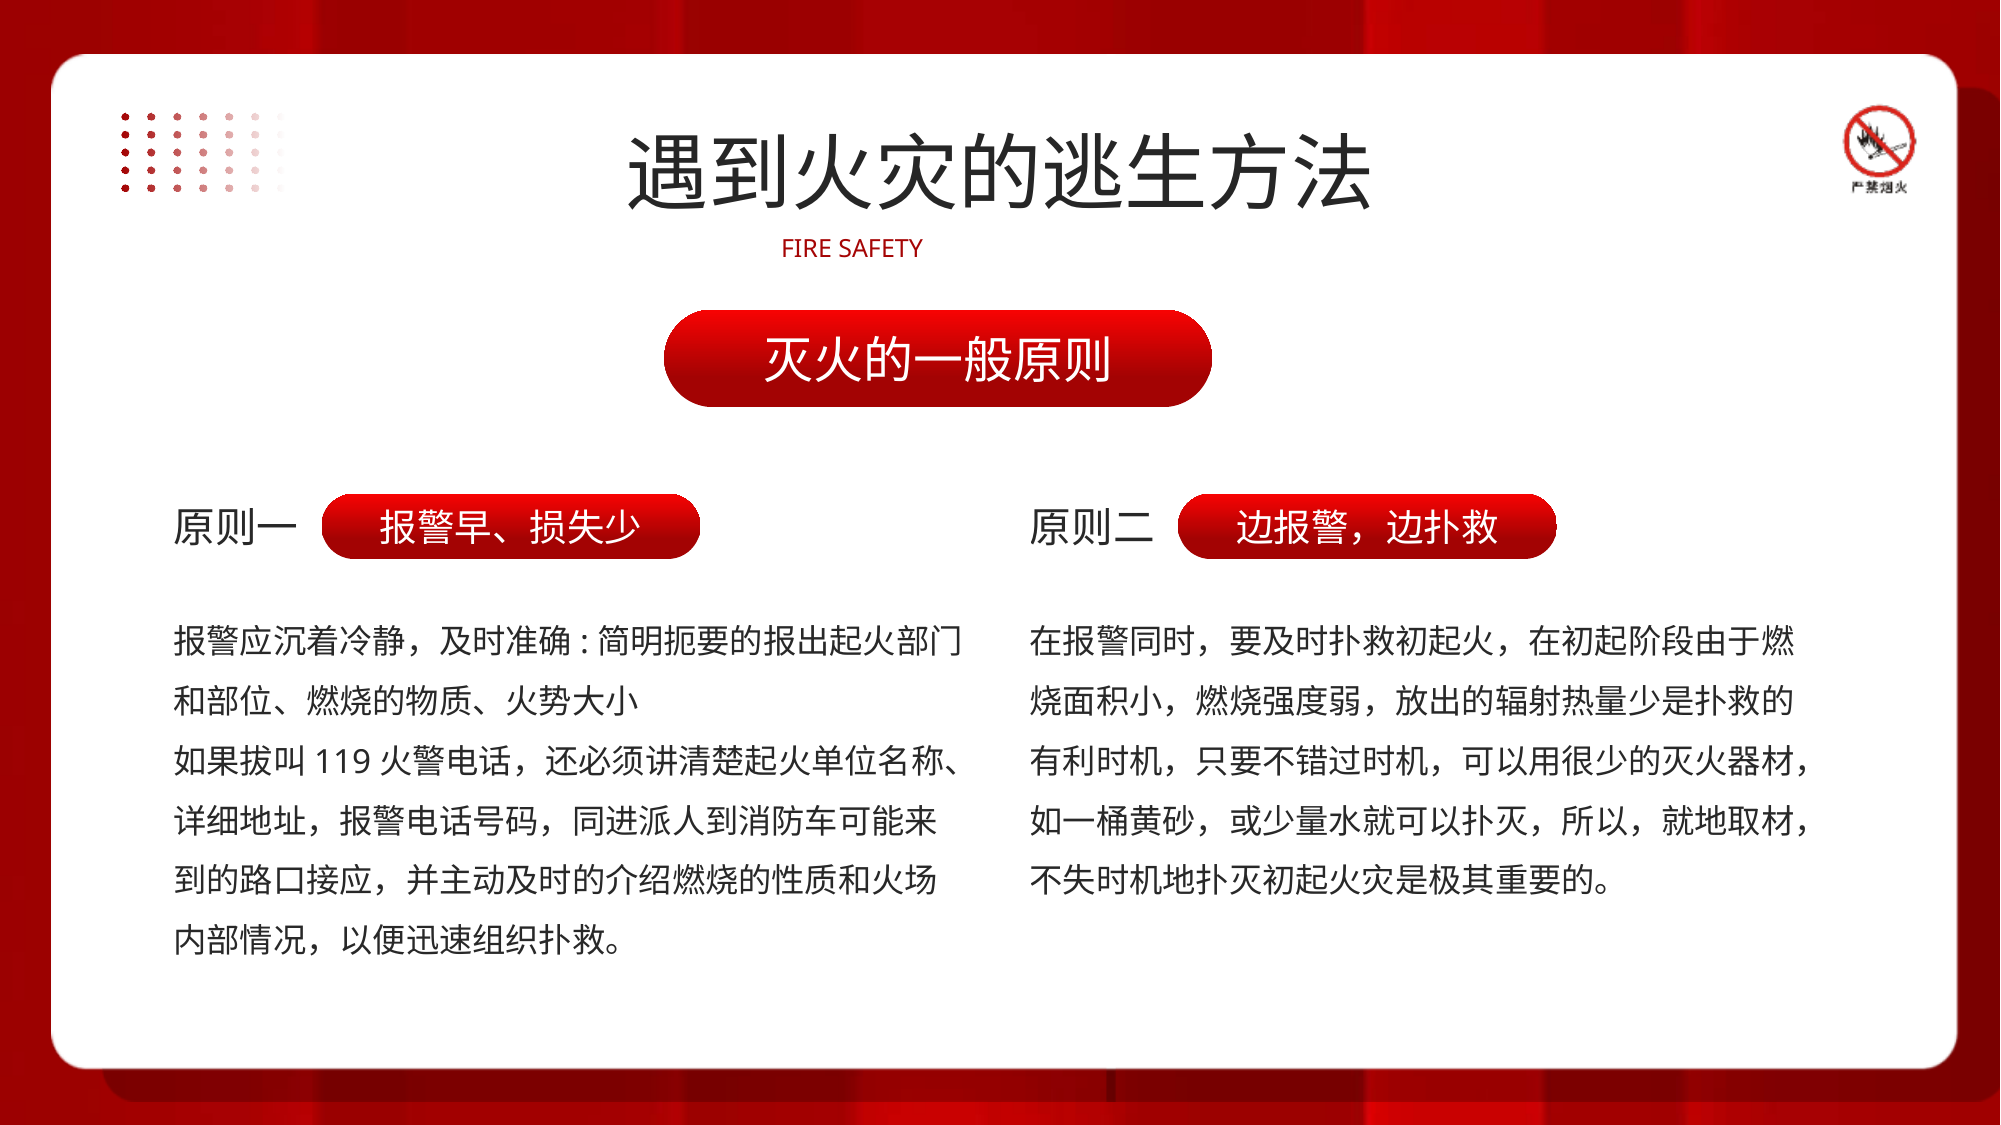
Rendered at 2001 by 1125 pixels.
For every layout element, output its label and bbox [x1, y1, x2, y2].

text_box [1029, 493, 1827, 897]
picture [51, 54, 2000, 1102]
text_box [173, 493, 971, 958]
text_box [271, 119, 1729, 258]
text_box [0, 0, 2000, 1125]
